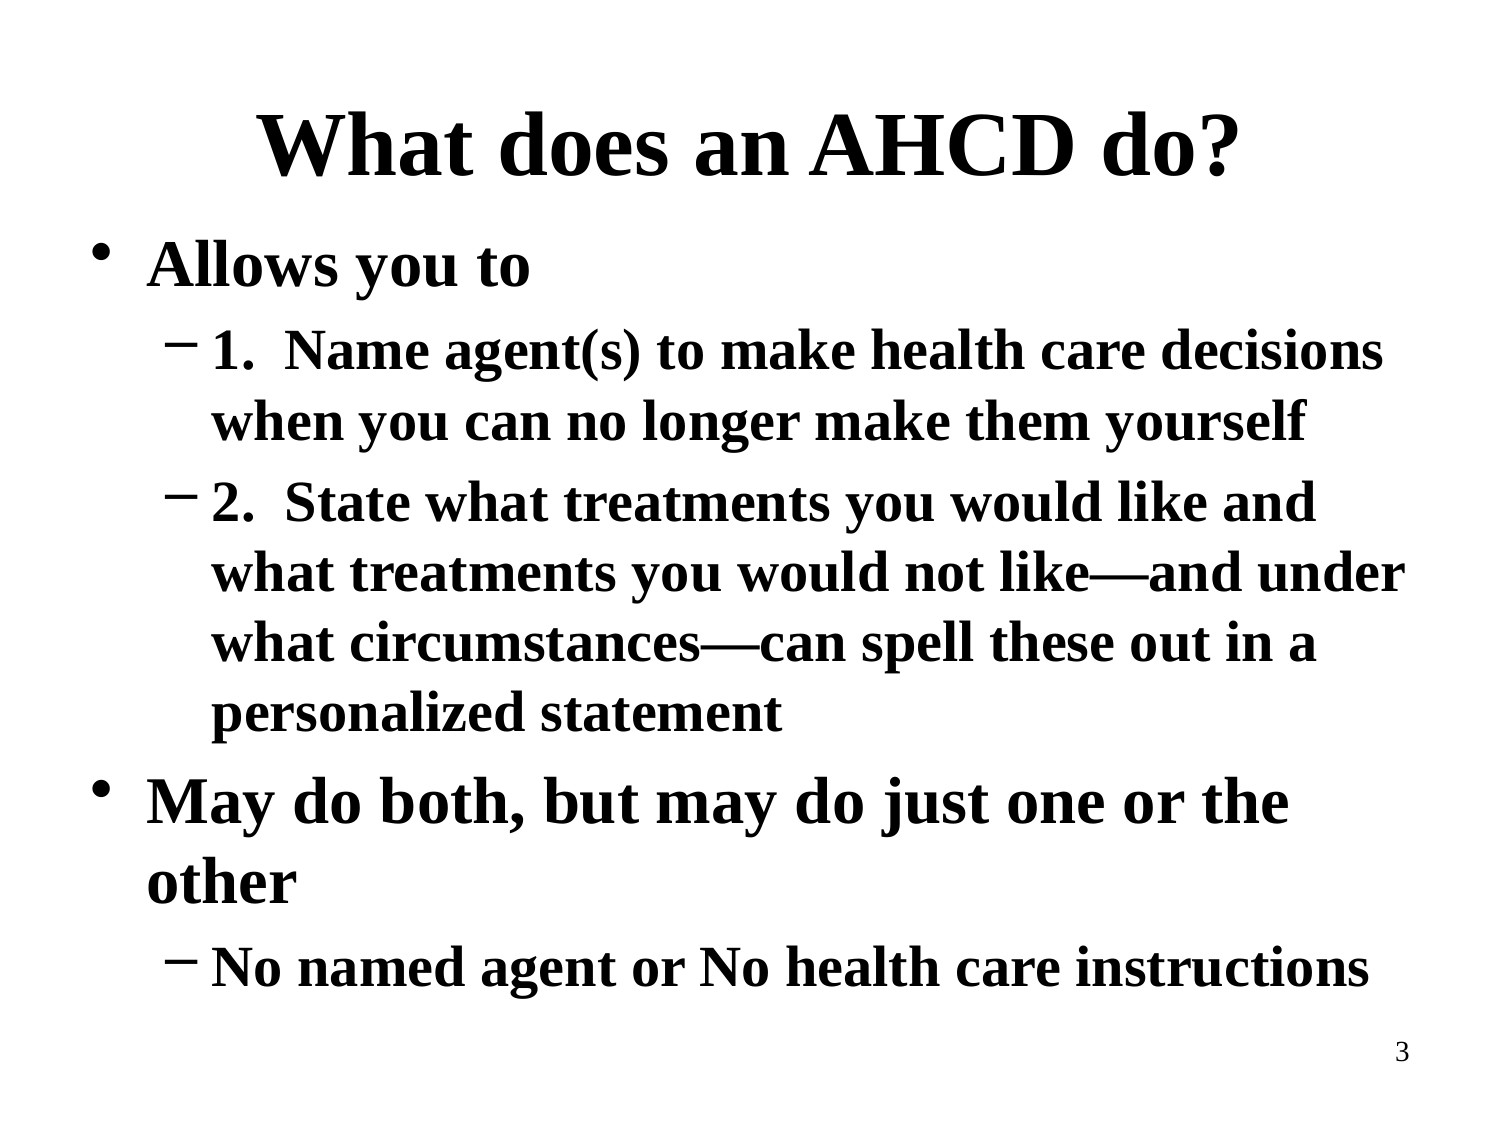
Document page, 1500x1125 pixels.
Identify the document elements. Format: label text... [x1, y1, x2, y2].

list Allows you to 1. Name agent(s) to make health care decisions when you can no longer make them yourself 2. State what treatments you would like and what treatments you would not like—and under what circumstances—can spell these out in a personalized statement May do both, but may do just one or the other No named agent or No health care instructions [75, 212, 1425, 1125]
slide_number 3 [1074, 1024, 1426, 1103]
title What does an AHCD do? [75, 45, 1425, 212]
